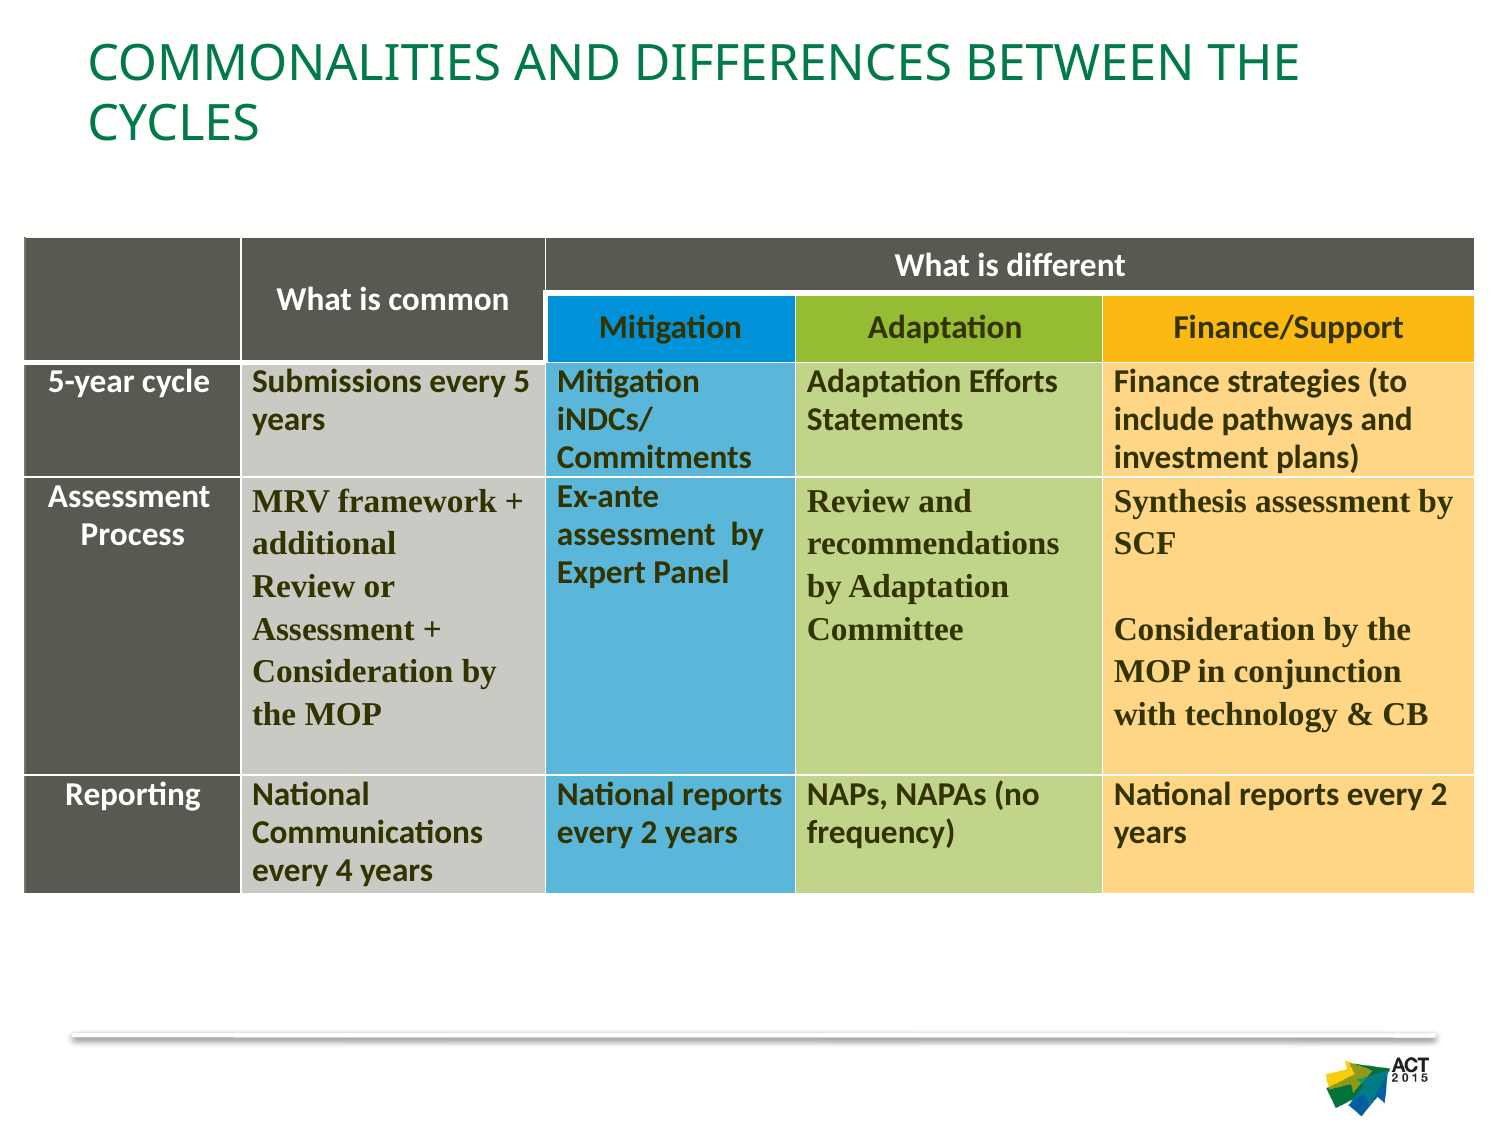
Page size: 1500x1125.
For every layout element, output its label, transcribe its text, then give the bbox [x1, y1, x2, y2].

table_cell Submissions every 5 years [242, 365, 545, 476]
table_cell Adaptation Efforts Statements [796, 363, 1102, 476]
table_cell Synthesis assessment by SCF Consideration by the MOP in conjunction with technology & CB [1103, 478, 1474, 774]
table_cell MRV framework + additional Review or Assessment + Consideration by the MOP [242, 478, 545, 774]
table_cell Mitigation iNDCs/ Commitments [546, 363, 795, 476]
table_cell Finance strategies (to include pathways and investment plans) [1103, 363, 1474, 476]
table_cell Mitigation [548, 296, 795, 362]
table_header What is common [242, 238, 545, 360]
table_header What is different [546, 238, 1474, 290]
picture [1322, 1046, 1439, 1123]
table_cell Review and recommendations by Adaptation Committee [796, 478, 1102, 774]
table_cell Adaptation [796, 296, 1102, 362]
table_cell National Communications every 4 years [242, 776, 545, 893]
table_cell NAPs, NAPAs (no frequency) [796, 776, 1102, 893]
table_cell National reports every 2 years [1103, 776, 1474, 893]
table_cell National reports every 2 years [546, 776, 795, 893]
table_cell Finance/Support [1103, 296, 1474, 362]
table_cell Ex-ante assessment by Expert Panel [546, 478, 795, 774]
table_cell 5-year cycle [26, 365, 240, 476]
table_header [26, 238, 240, 360]
table_cell Reporting [26, 776, 240, 893]
title COMMONALITIES AND DIFFERENCES BETWEEN THE CYCLES [72, 22, 1348, 161]
table_cell Assessment Process [26, 478, 240, 774]
